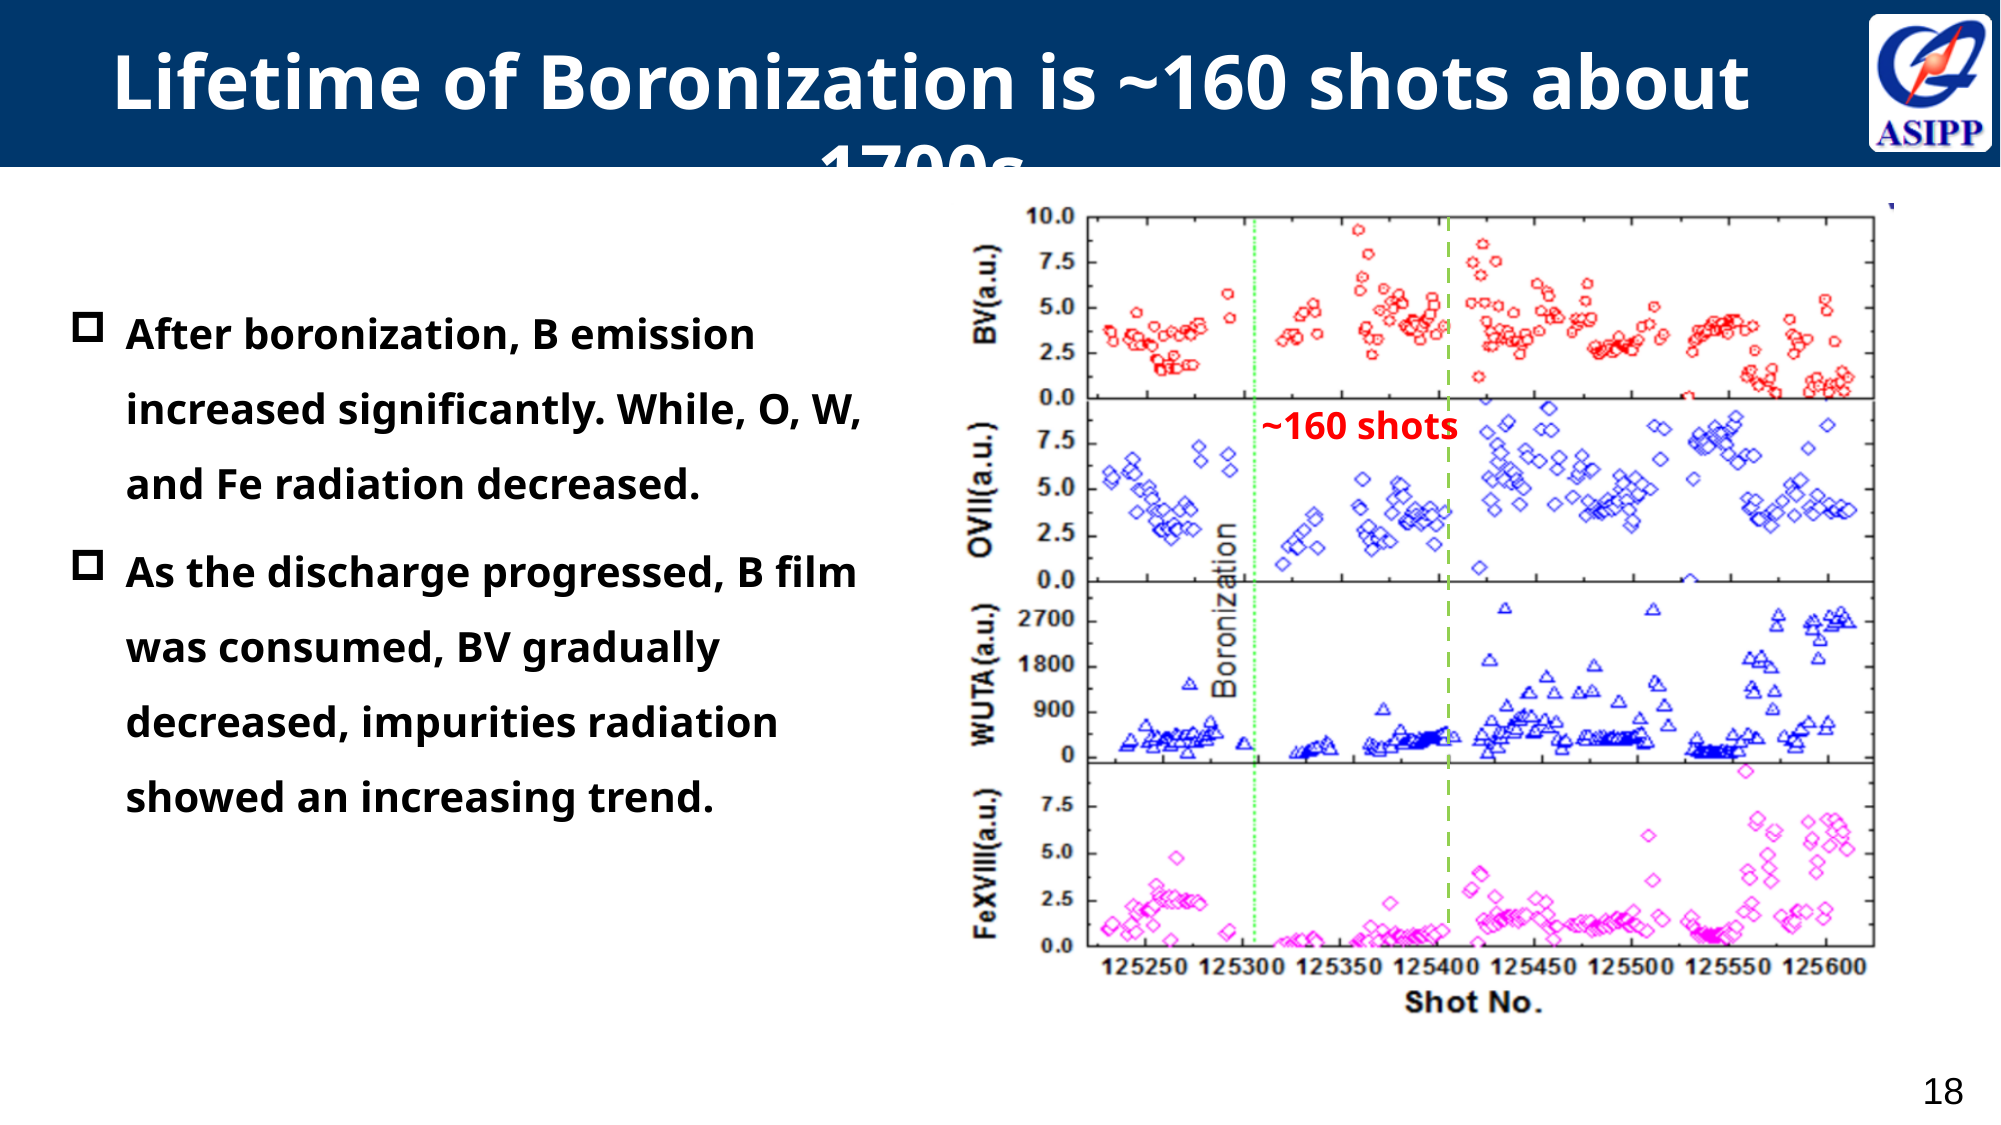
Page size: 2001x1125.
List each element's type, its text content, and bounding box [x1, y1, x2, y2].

picture [1869, 14, 1992, 152]
picture [951, 203, 1894, 1026]
slide_number 18 [1529, 1059, 1980, 1120]
text_box After boronization, B emission increased significantly. While, O, W, and Fe radiation decreased. As the discharge progressed, B film was consumed, BV gradually decreased, impurities radiation showed an increasing trend. [54, 275, 879, 828]
text_box Lifetime of Boronization is ~160 shots about 1700s [0, 27, 1865, 223]
